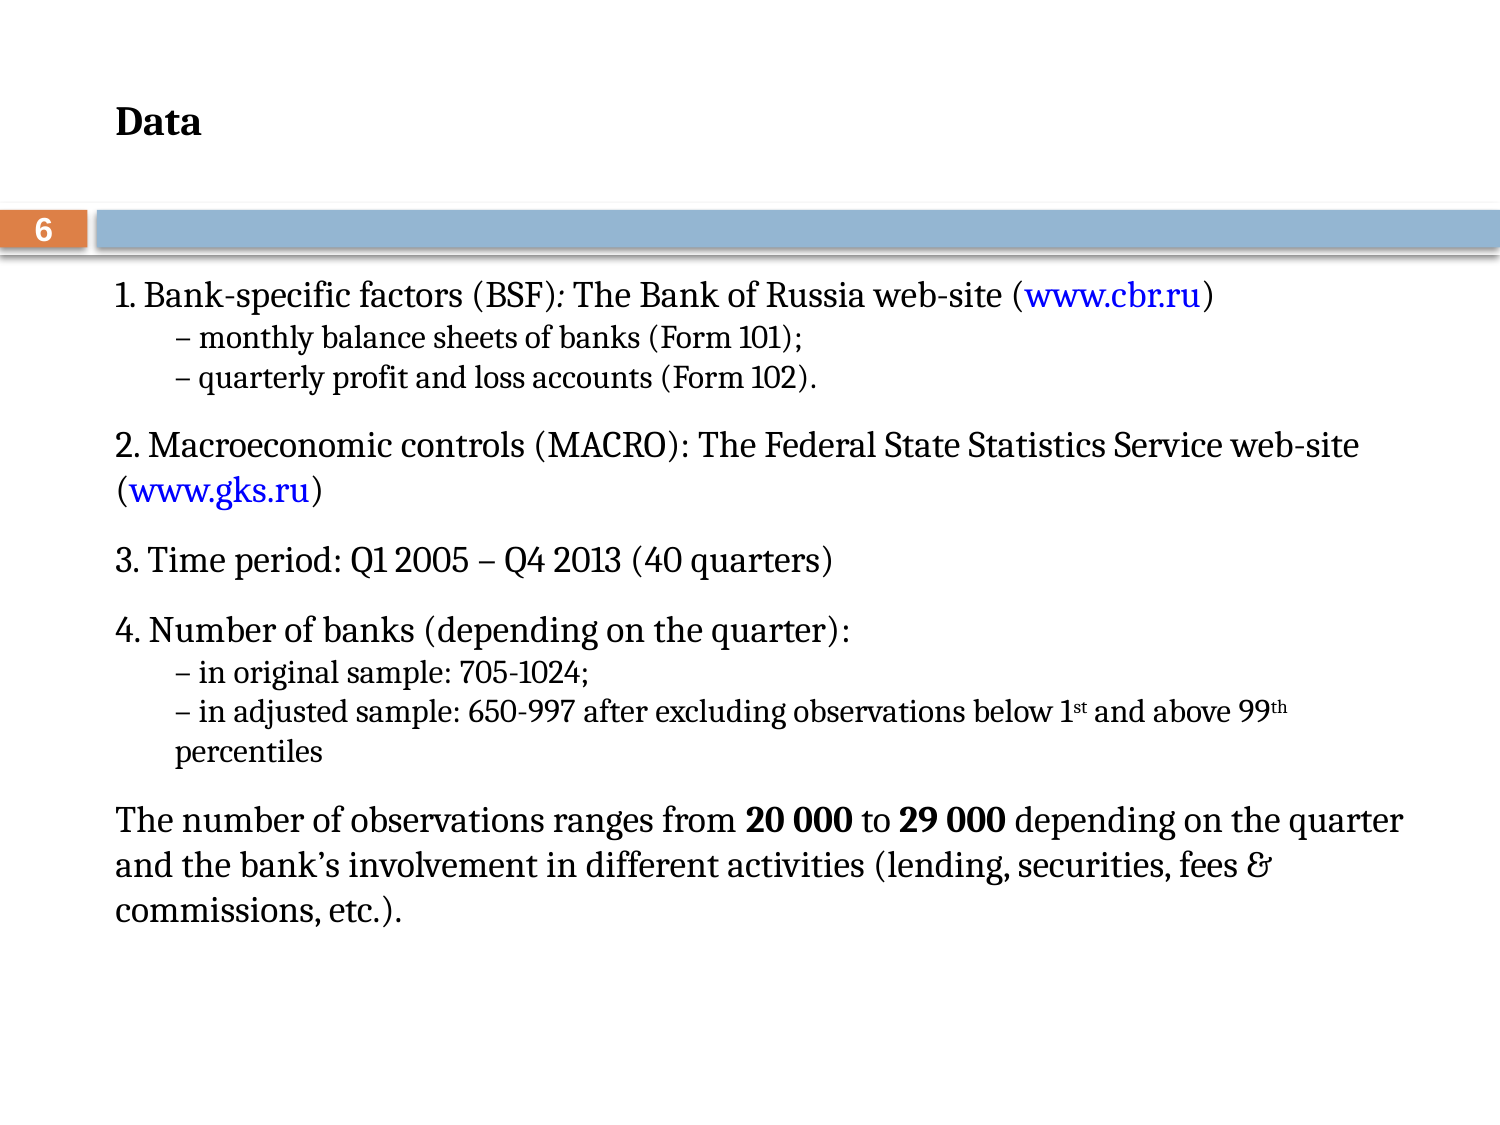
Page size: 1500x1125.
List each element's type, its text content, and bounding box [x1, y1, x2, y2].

title Data [100, 37, 1439, 201]
slide_number 6 [0, 208, 88, 249]
list 1. Bank-specific factors (BSF): The Bank of Russia web-site (www.cbr.ru) – monthly balance sheets of banks (Form 101); – quarterly profit and loss accounts (Form 102). 2. Macroeconomic controls (MACRO): The Federal State Statistics Service web-site (www.gks.ru) 3. Time period: Q1 2005 – Q4 2013 (40 quarters) 4. Number of banks (depending on the quarter): – in original sample: 705-1024; – in adjusted sample: 650-997 after excluding observations below 1st and above 99th percentiles The number of observations ranges from 20 000 to 29 000 depending on the quarter and the bank’s involvement in different activities (lending, securities, fees & commissions, etc.). [100, 262, 1439, 1001]
